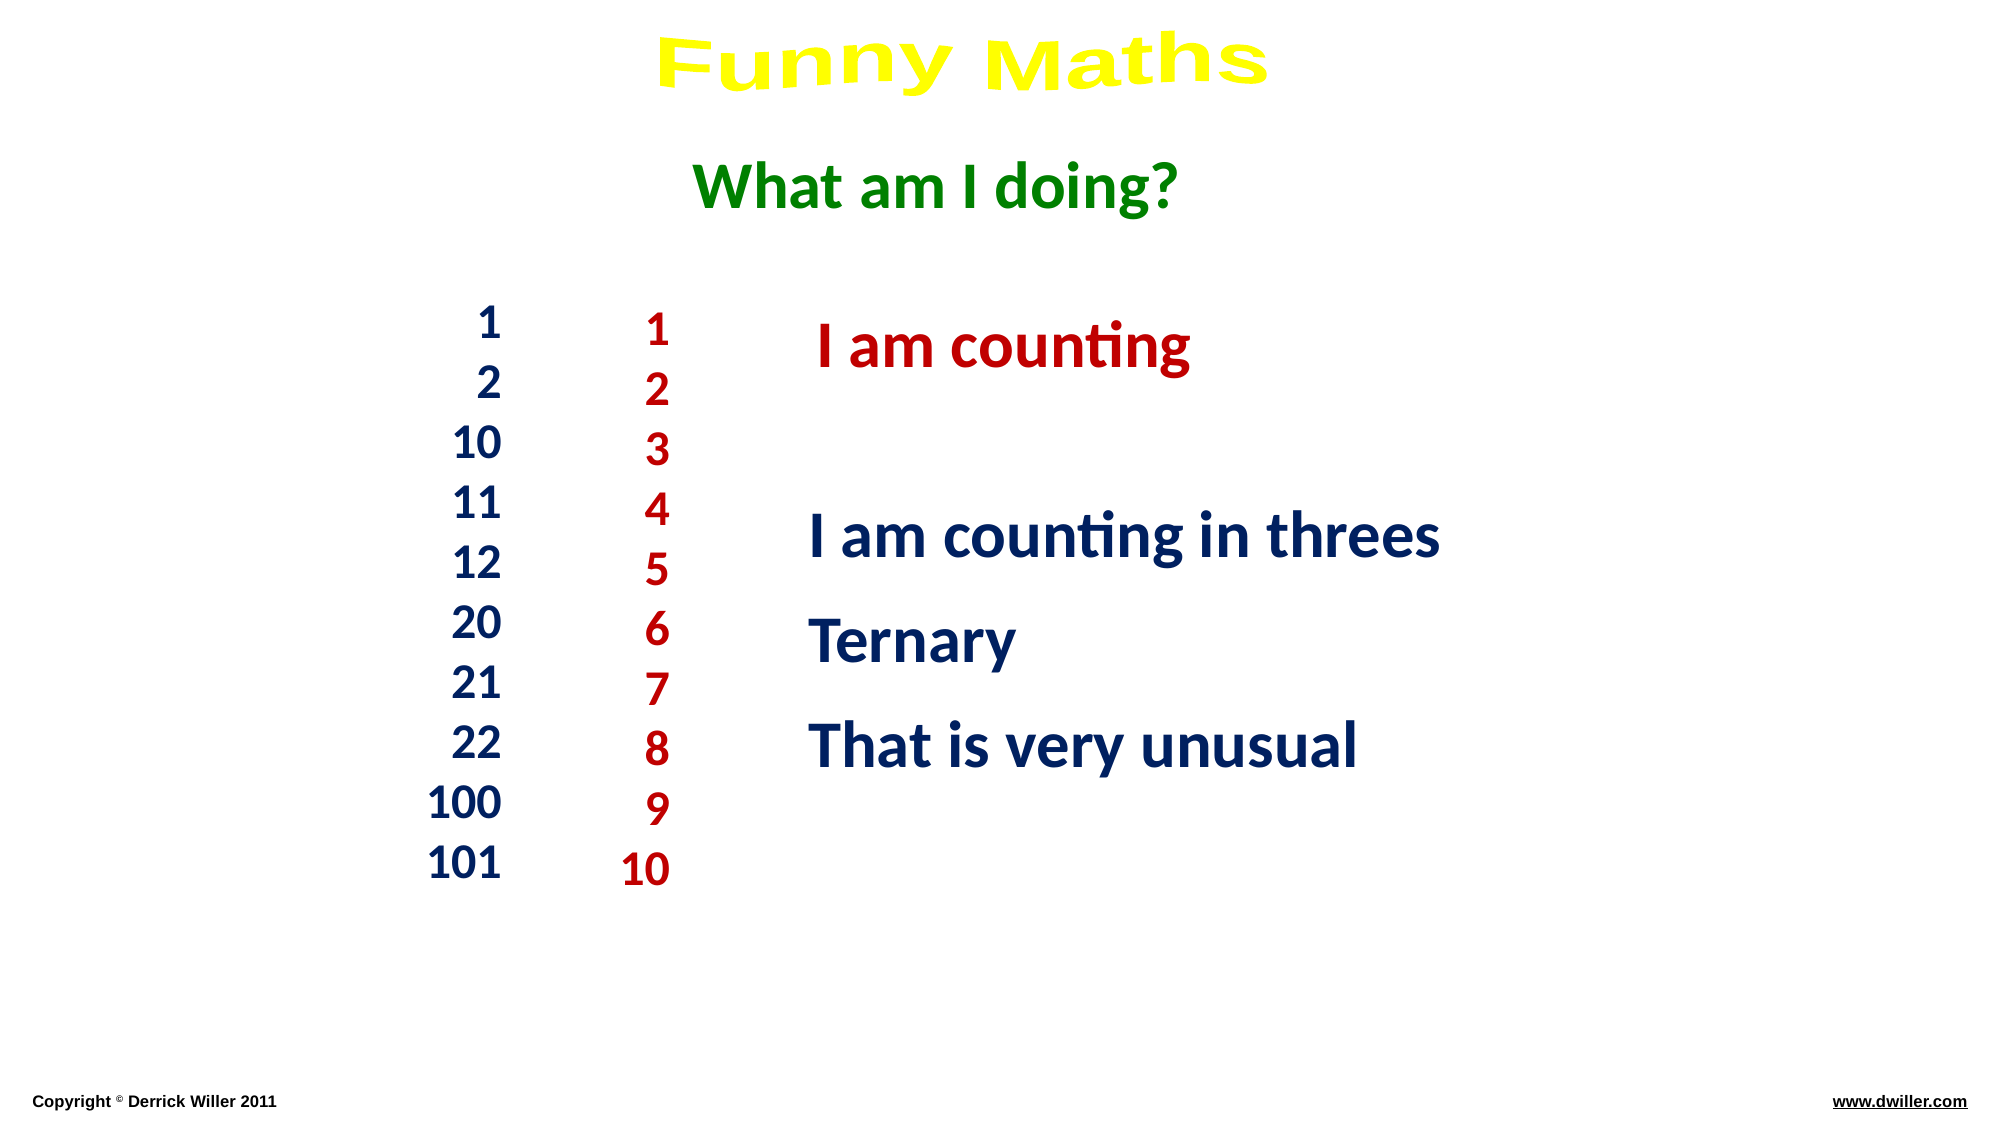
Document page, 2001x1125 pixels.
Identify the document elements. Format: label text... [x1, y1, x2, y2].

text_box I am counting in threes Ternary That is very unusual [1210, 483, 1497, 789]
text_box What am I doing? [677, 134, 1197, 230]
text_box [594, 287, 1210, 970]
text_box 1 2 10 11 12 20 21 22 100 101 [410, 281, 517, 1017]
